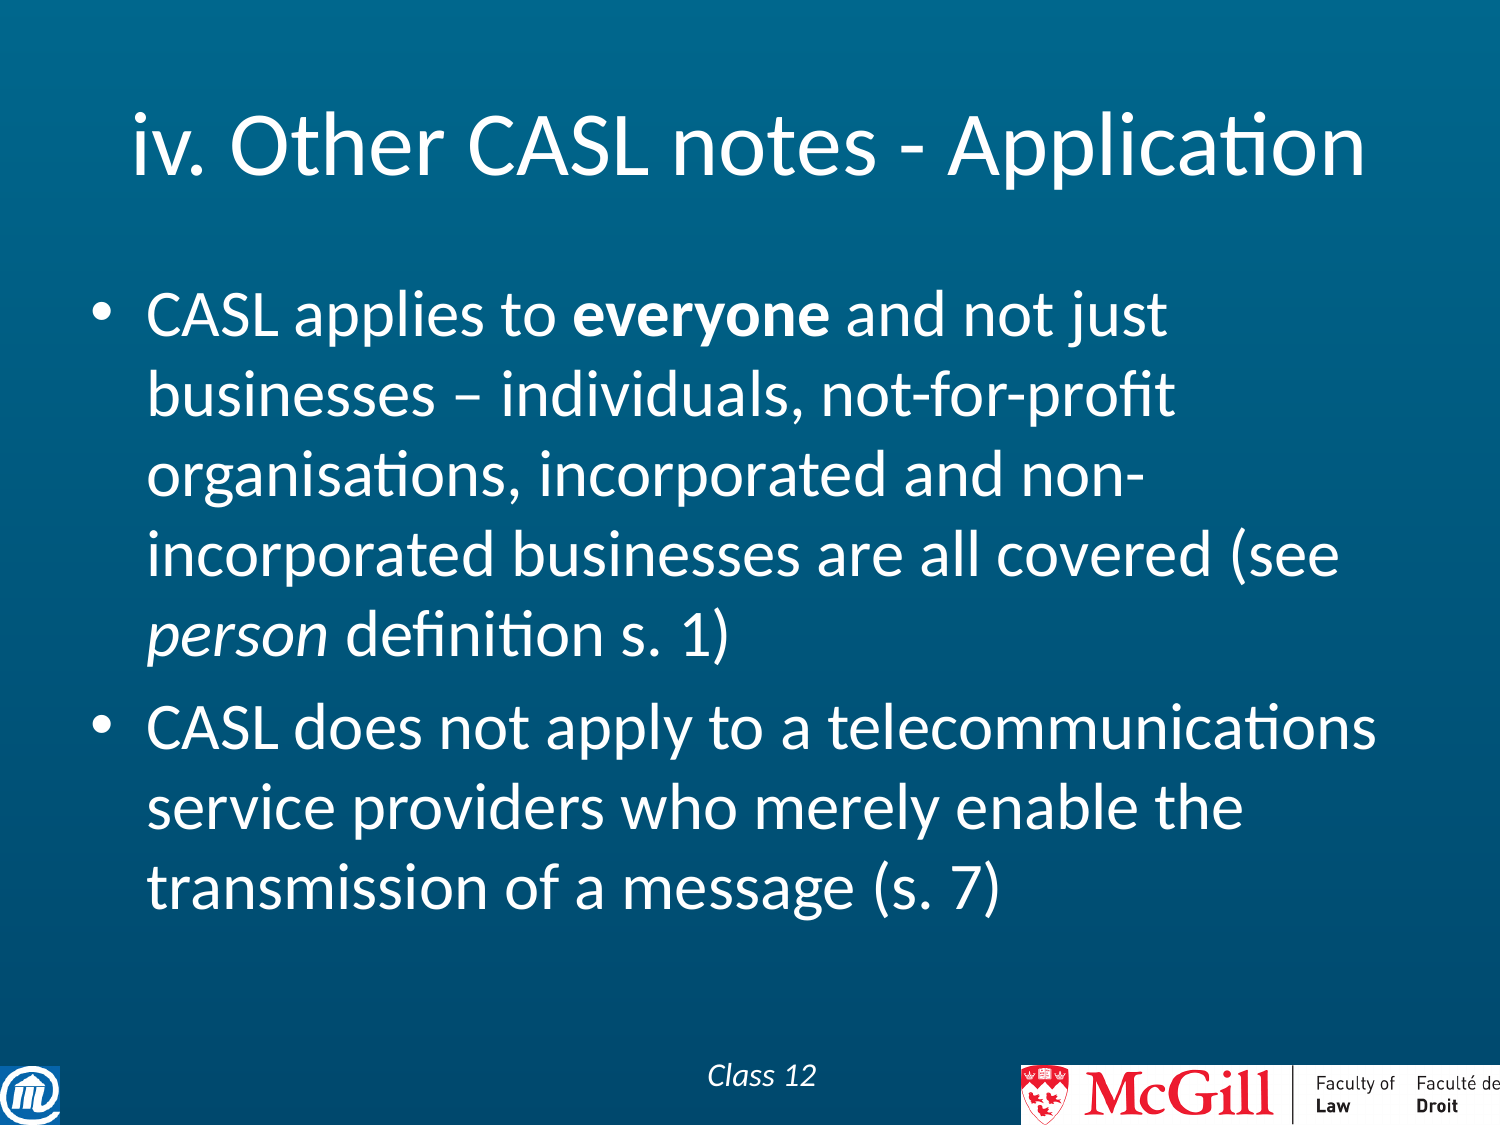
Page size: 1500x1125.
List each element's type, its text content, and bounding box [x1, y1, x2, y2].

picture [1022, 1066, 1500, 1125]
list CASL applies to everyone and not just businesses – individuals, not-for-profit organisations, incorporated and non-incorporated businesses are all covered (see person definition s. 1) CASL does not apply to a telecommunications service providers who merely enable the transmission of a message (s. 7) [75, 262, 1425, 1005]
title iv. Other CASL notes - Application [75, 45, 1425, 233]
footer Class 12 [490, 1042, 1034, 1103]
picture [0, 1067, 59, 1125]
